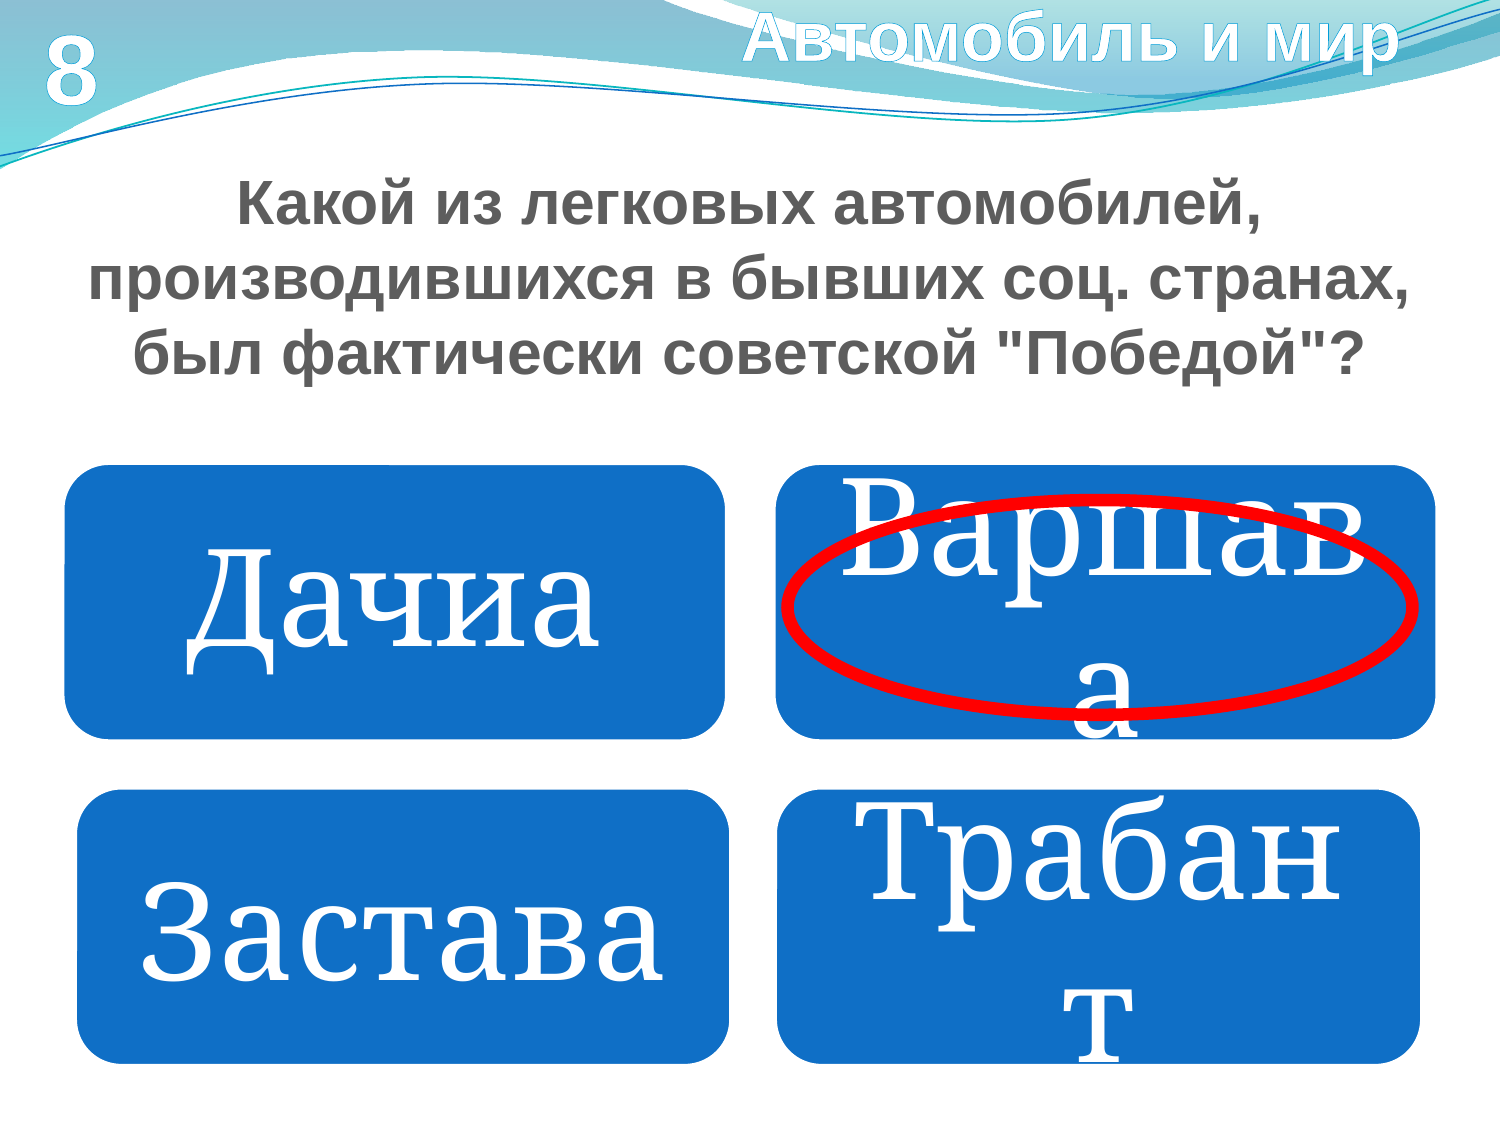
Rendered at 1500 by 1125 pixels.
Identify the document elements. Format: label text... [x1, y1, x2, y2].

text_box 8 [28, 0, 115, 133]
text_box Автомобиль и мир [724, 0, 1475, 83]
text_box Какой из легковых автомобилей, производившихся в бывших соц. странах, был фактически советской "Победой"? [62, 154, 1438, 395]
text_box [37, 462, 1463, 1067]
